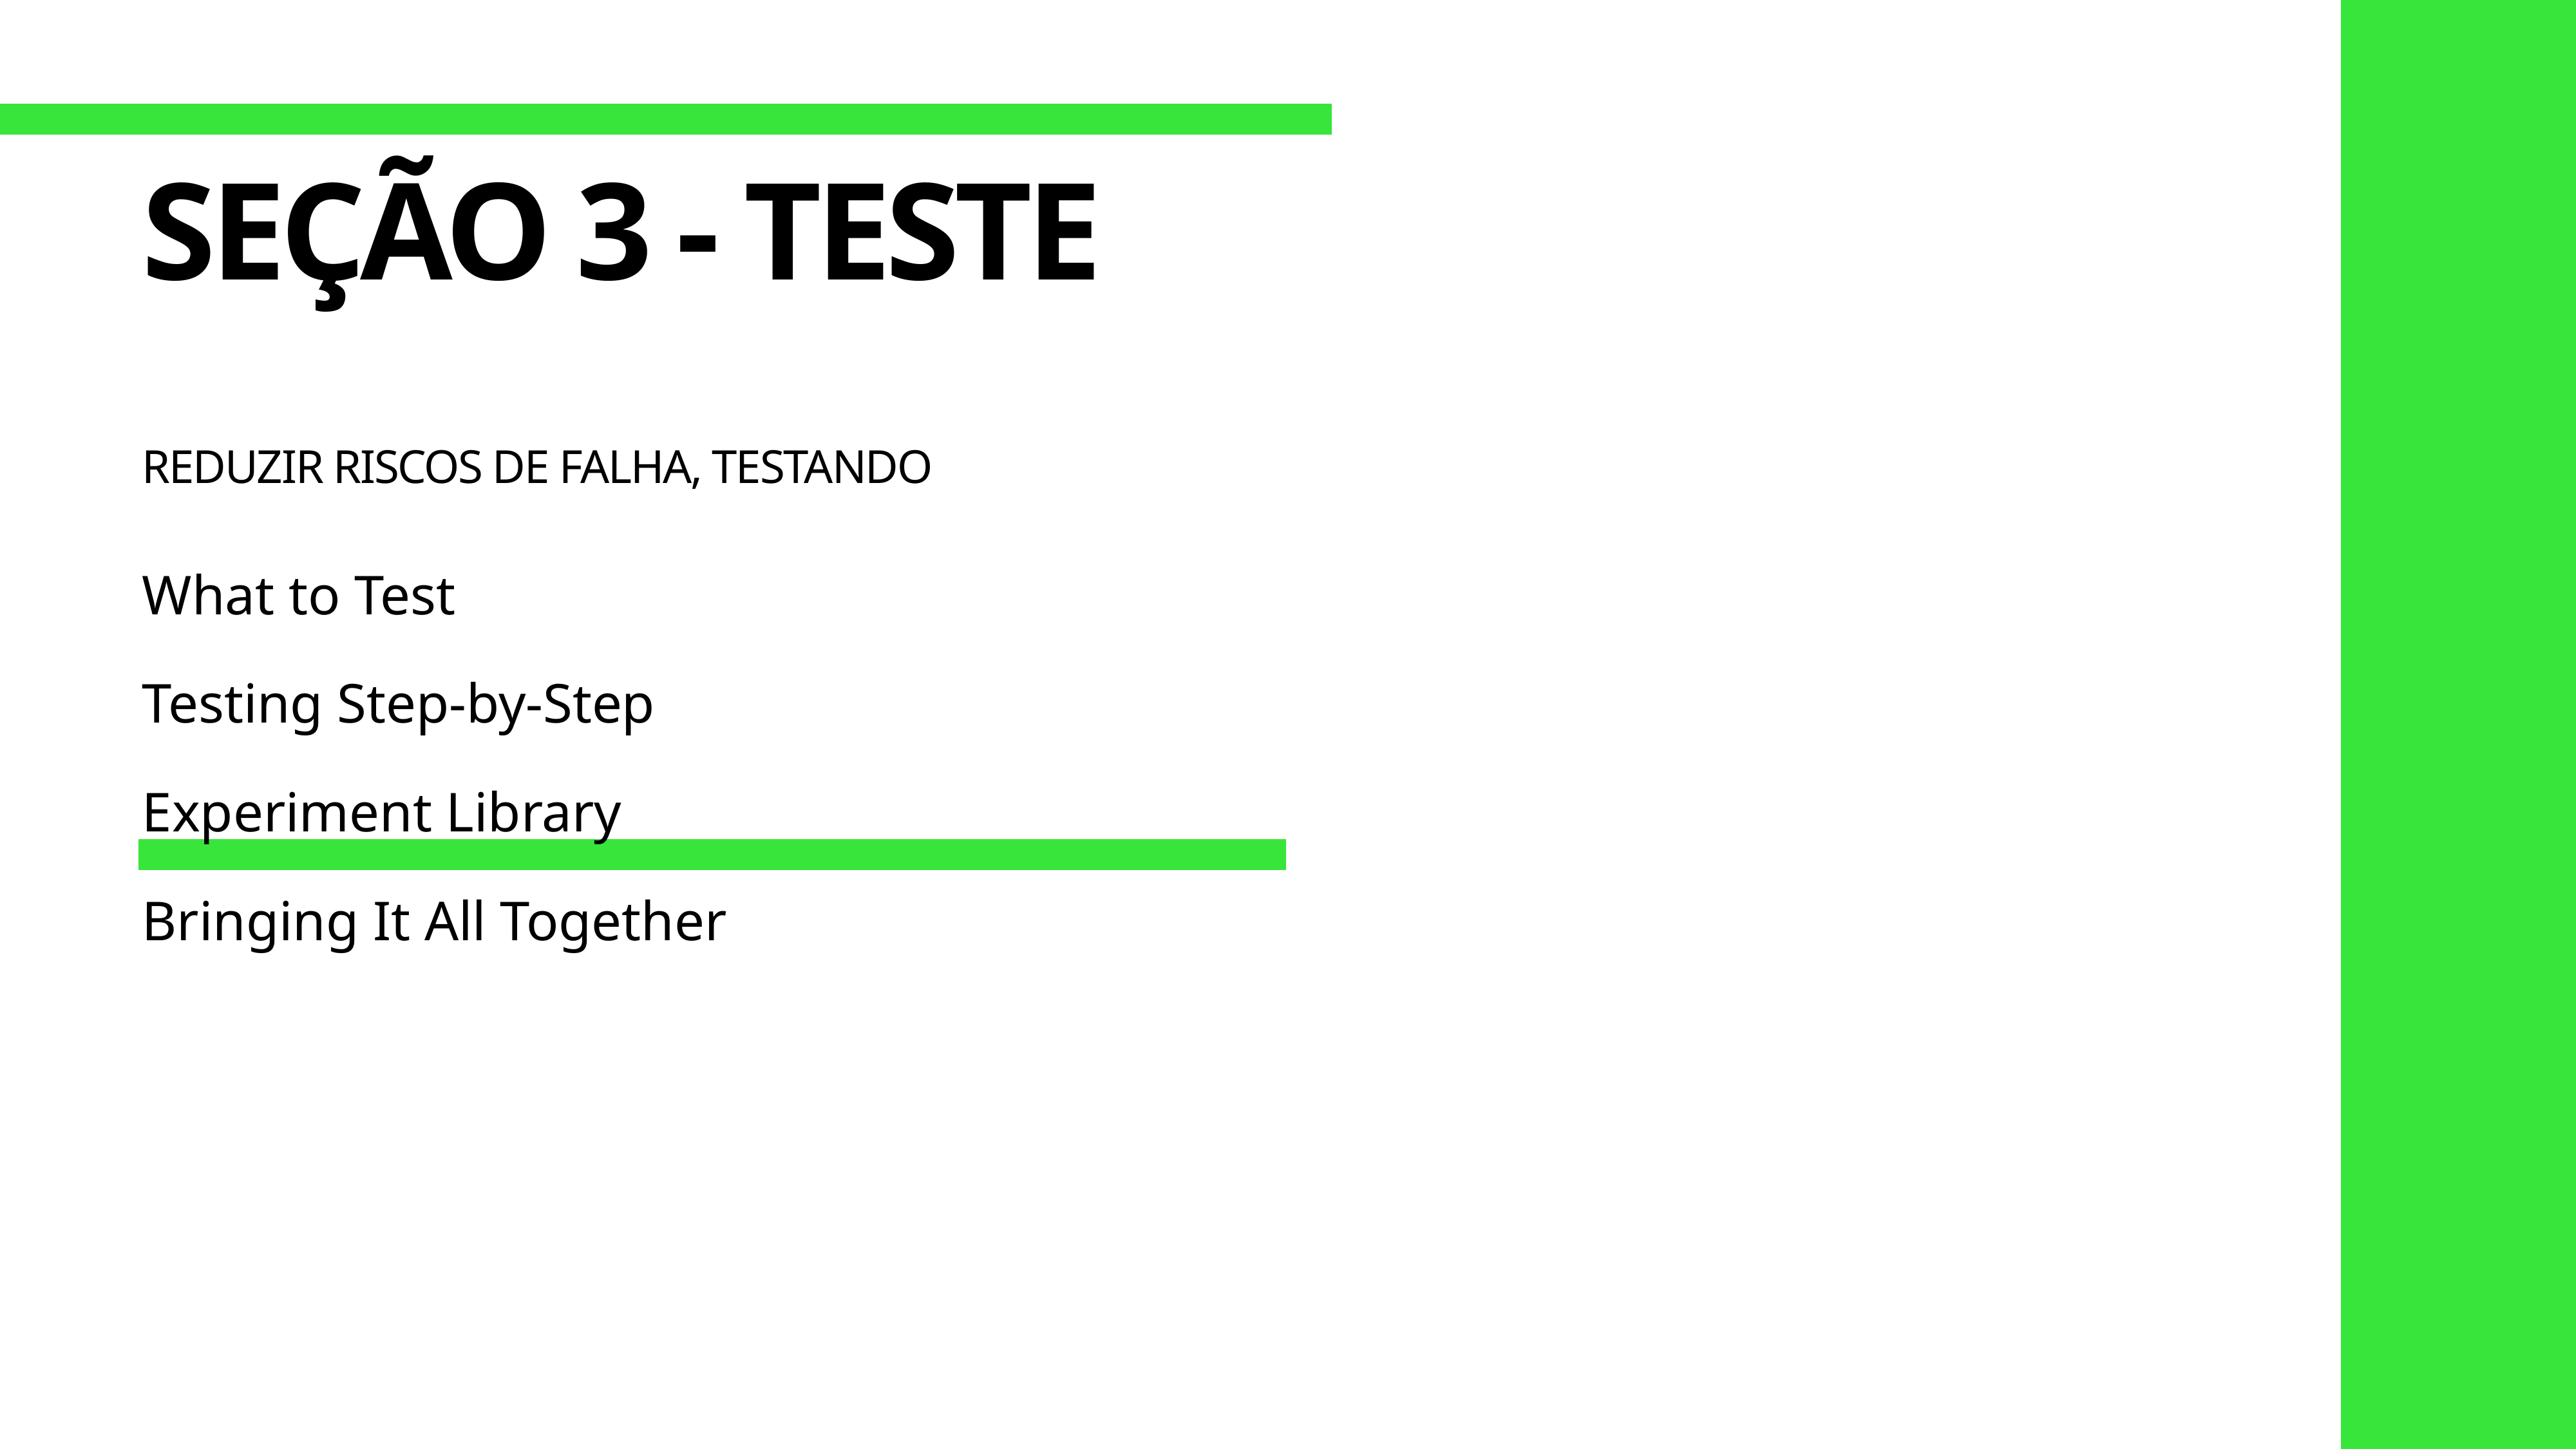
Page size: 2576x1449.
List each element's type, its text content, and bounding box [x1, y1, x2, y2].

title Seção 3 - Teste [136, 171, 1347, 431]
text_box [2341, 0, 2576, 1449]
list Reduzir riscos de falha, testando [136, 431, 1347, 505]
list What to Test Testing Step-by-Step Experiment Library Bringing It All Together [136, 554, 1138, 1283]
